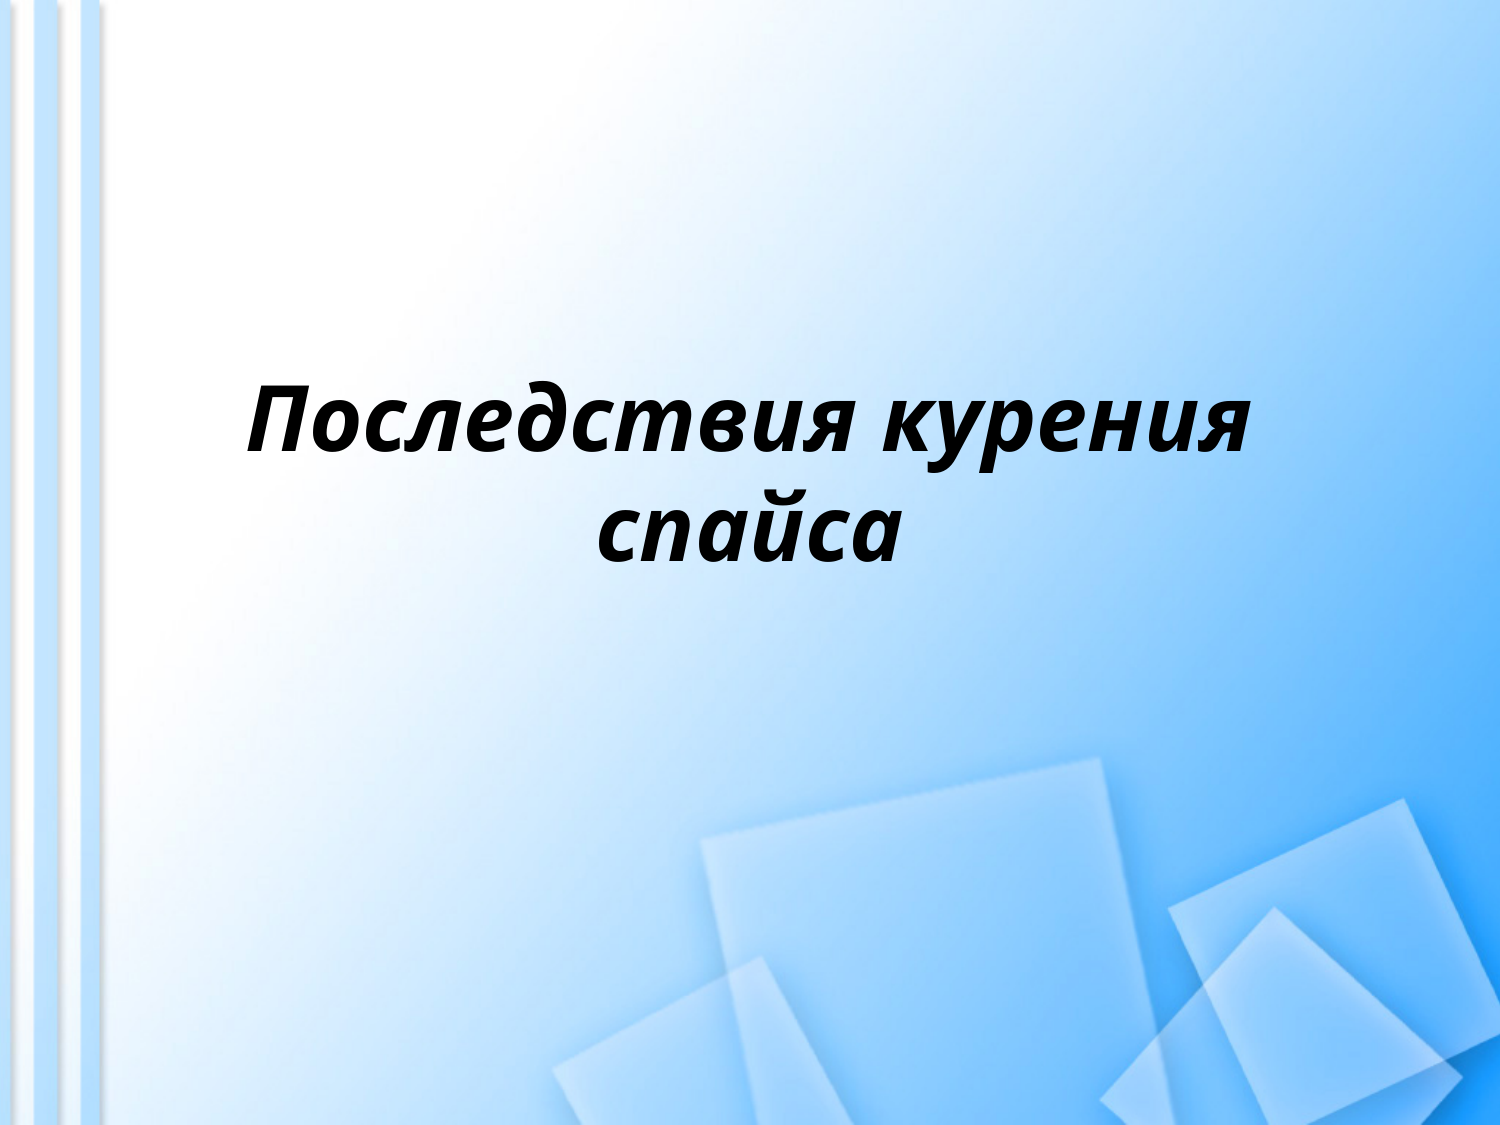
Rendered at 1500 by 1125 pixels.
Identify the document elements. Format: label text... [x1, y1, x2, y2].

title Последствия курения спайса [112, 349, 1388, 591]
picture [0, 0, 1500, 1125]
